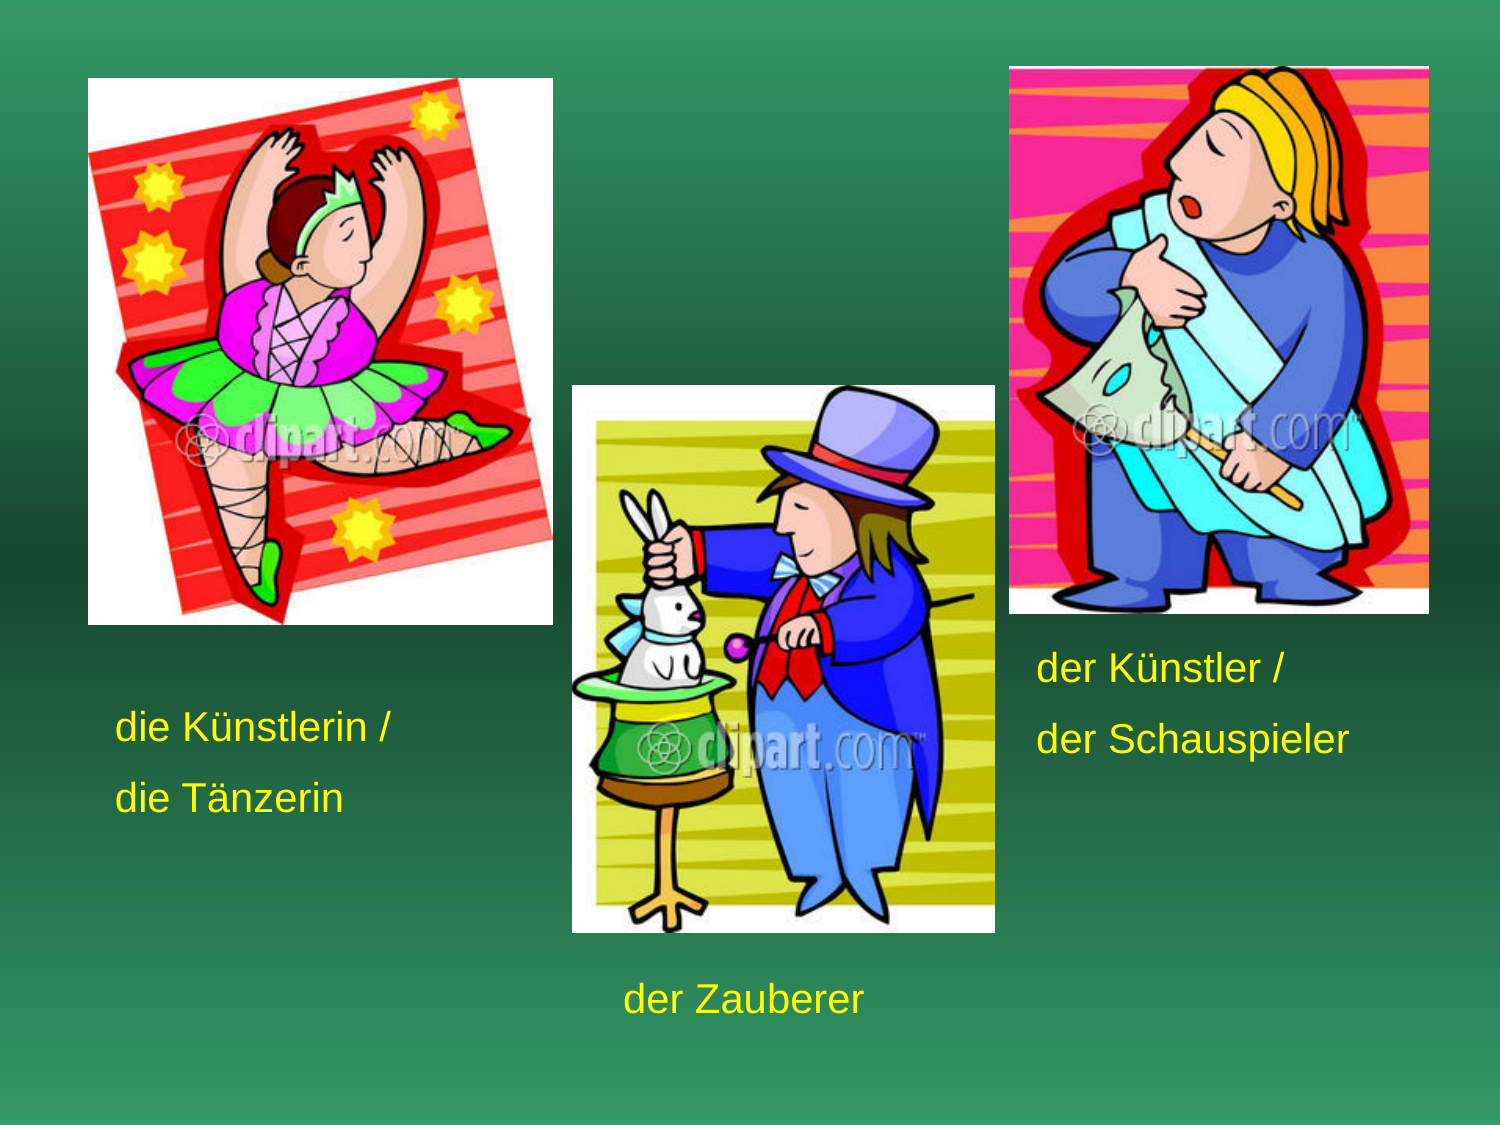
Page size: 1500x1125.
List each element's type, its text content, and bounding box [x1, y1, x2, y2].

text_box der Künstler / der Schauspieler [1021, 633, 1388, 769]
picture [572, 385, 995, 933]
text_box der Zauberer [608, 964, 975, 1029]
text_box die Künstlerin / die Tänzerin [100, 692, 526, 829]
picture [1009, 66, 1429, 614]
picture [88, 77, 553, 626]
